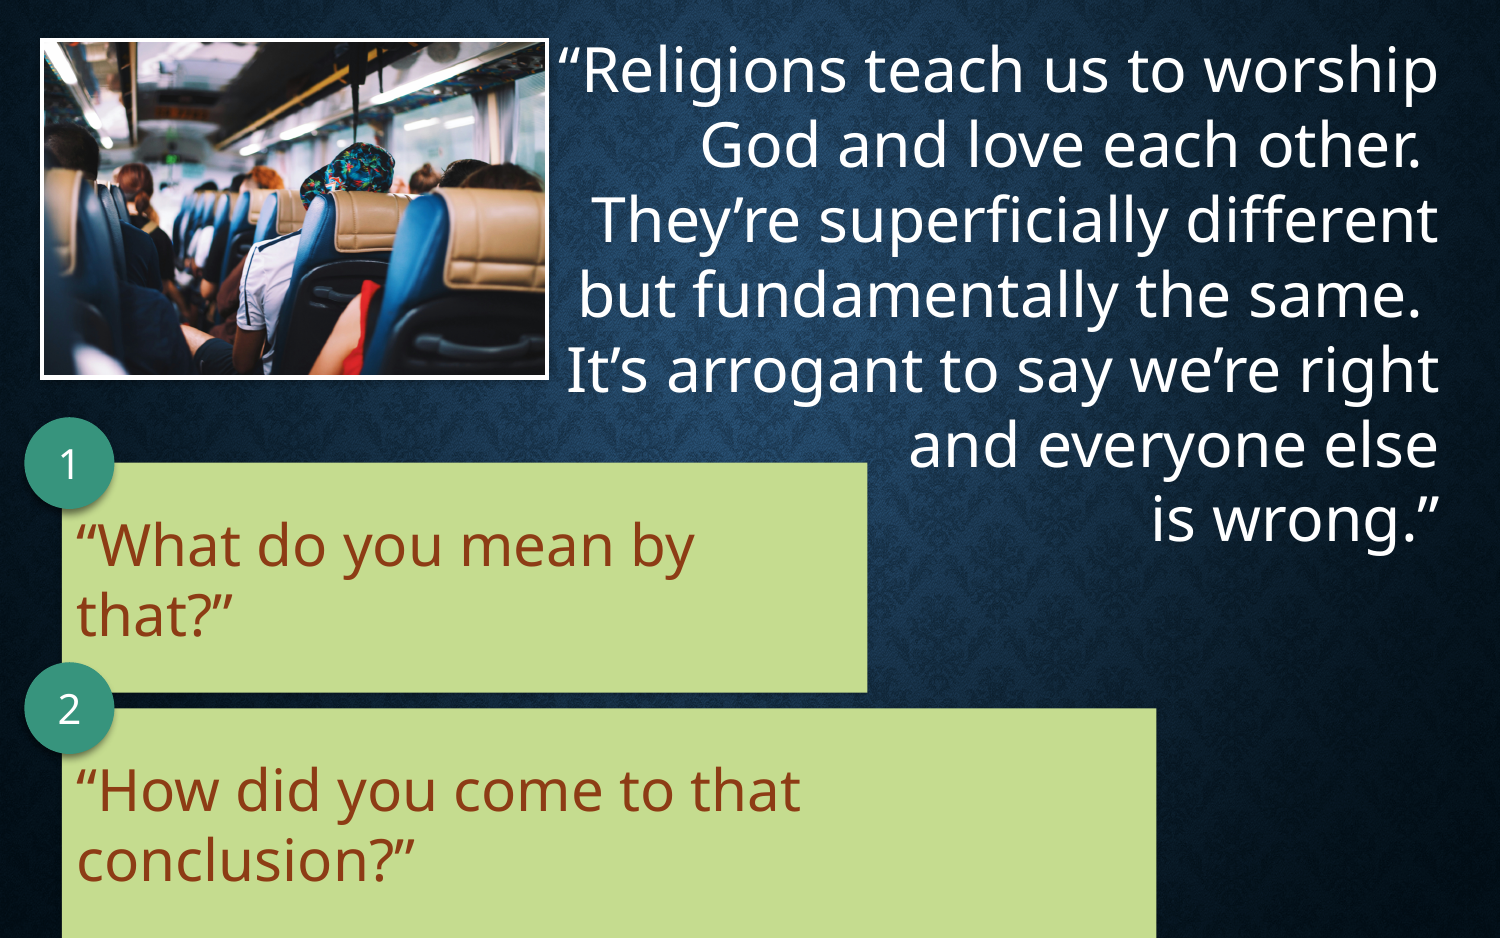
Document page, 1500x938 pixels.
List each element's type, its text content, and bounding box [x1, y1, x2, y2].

text_box “Religions teach us to worship God and love each other. They’re superficially different but fundamentally the same. It’s arrogant to say we’re right and everyone else is wrong.” [501, 22, 1456, 562]
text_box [23, 661, 1157, 871]
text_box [23, 416, 868, 625]
picture [43, 41, 545, 376]
